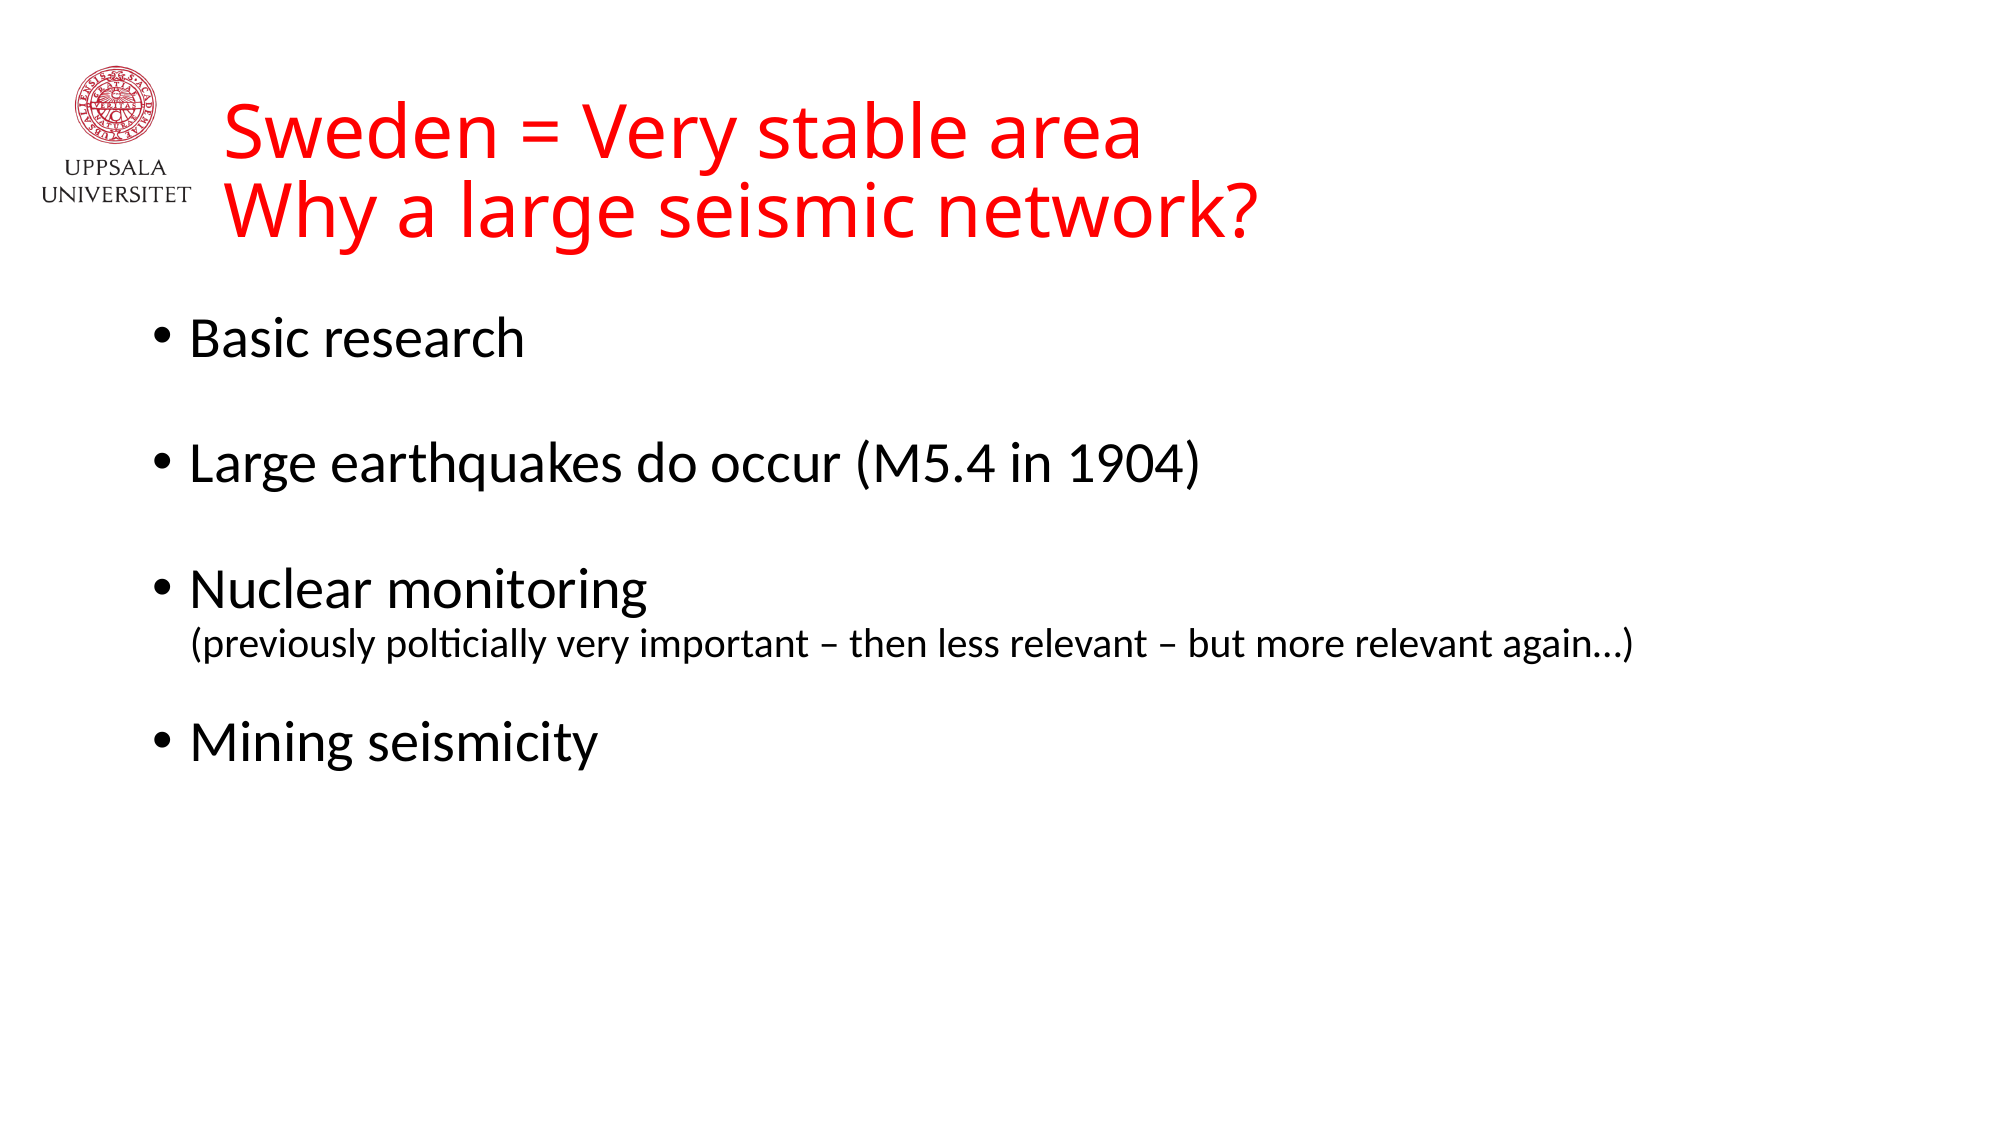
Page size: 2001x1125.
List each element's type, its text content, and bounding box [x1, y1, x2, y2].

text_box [35, 59, 198, 209]
text_box Sweden = Very stable area Why a large seismic network? [208, 59, 1863, 278]
text_box Basic research Large earthquakes do occur (M5.4 in 1904) Nuclear monitoring (previously polticially very important – then less relevant – but more relevant again…) Mining seismicity [137, 299, 1863, 1014]
